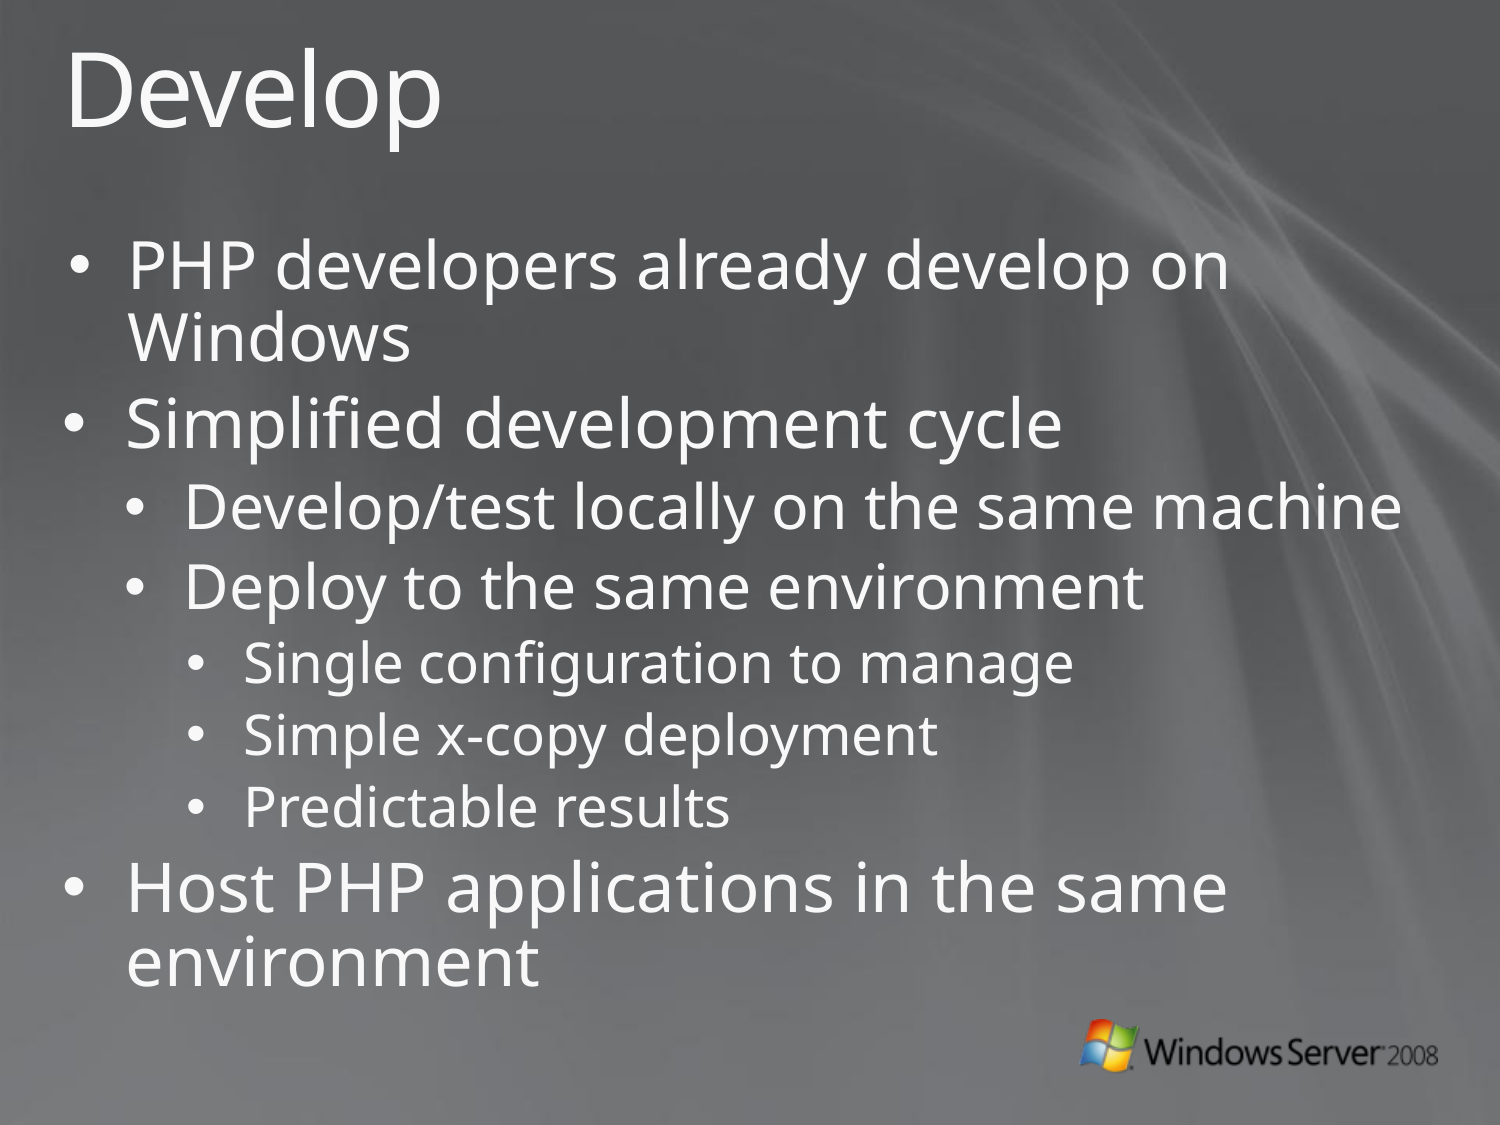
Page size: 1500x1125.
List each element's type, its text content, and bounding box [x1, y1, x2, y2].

title Develop [62, 37, 1438, 152]
picture [0, 0, 1500, 1125]
list PHP developers already develop on Windows Simplified development cycle Develop/test locally on the same machine Deploy to the same environment Single configuration to manage Simple x-copy deployment Predictable results Host PHP applications in the same environment [62, 231, 1438, 1111]
